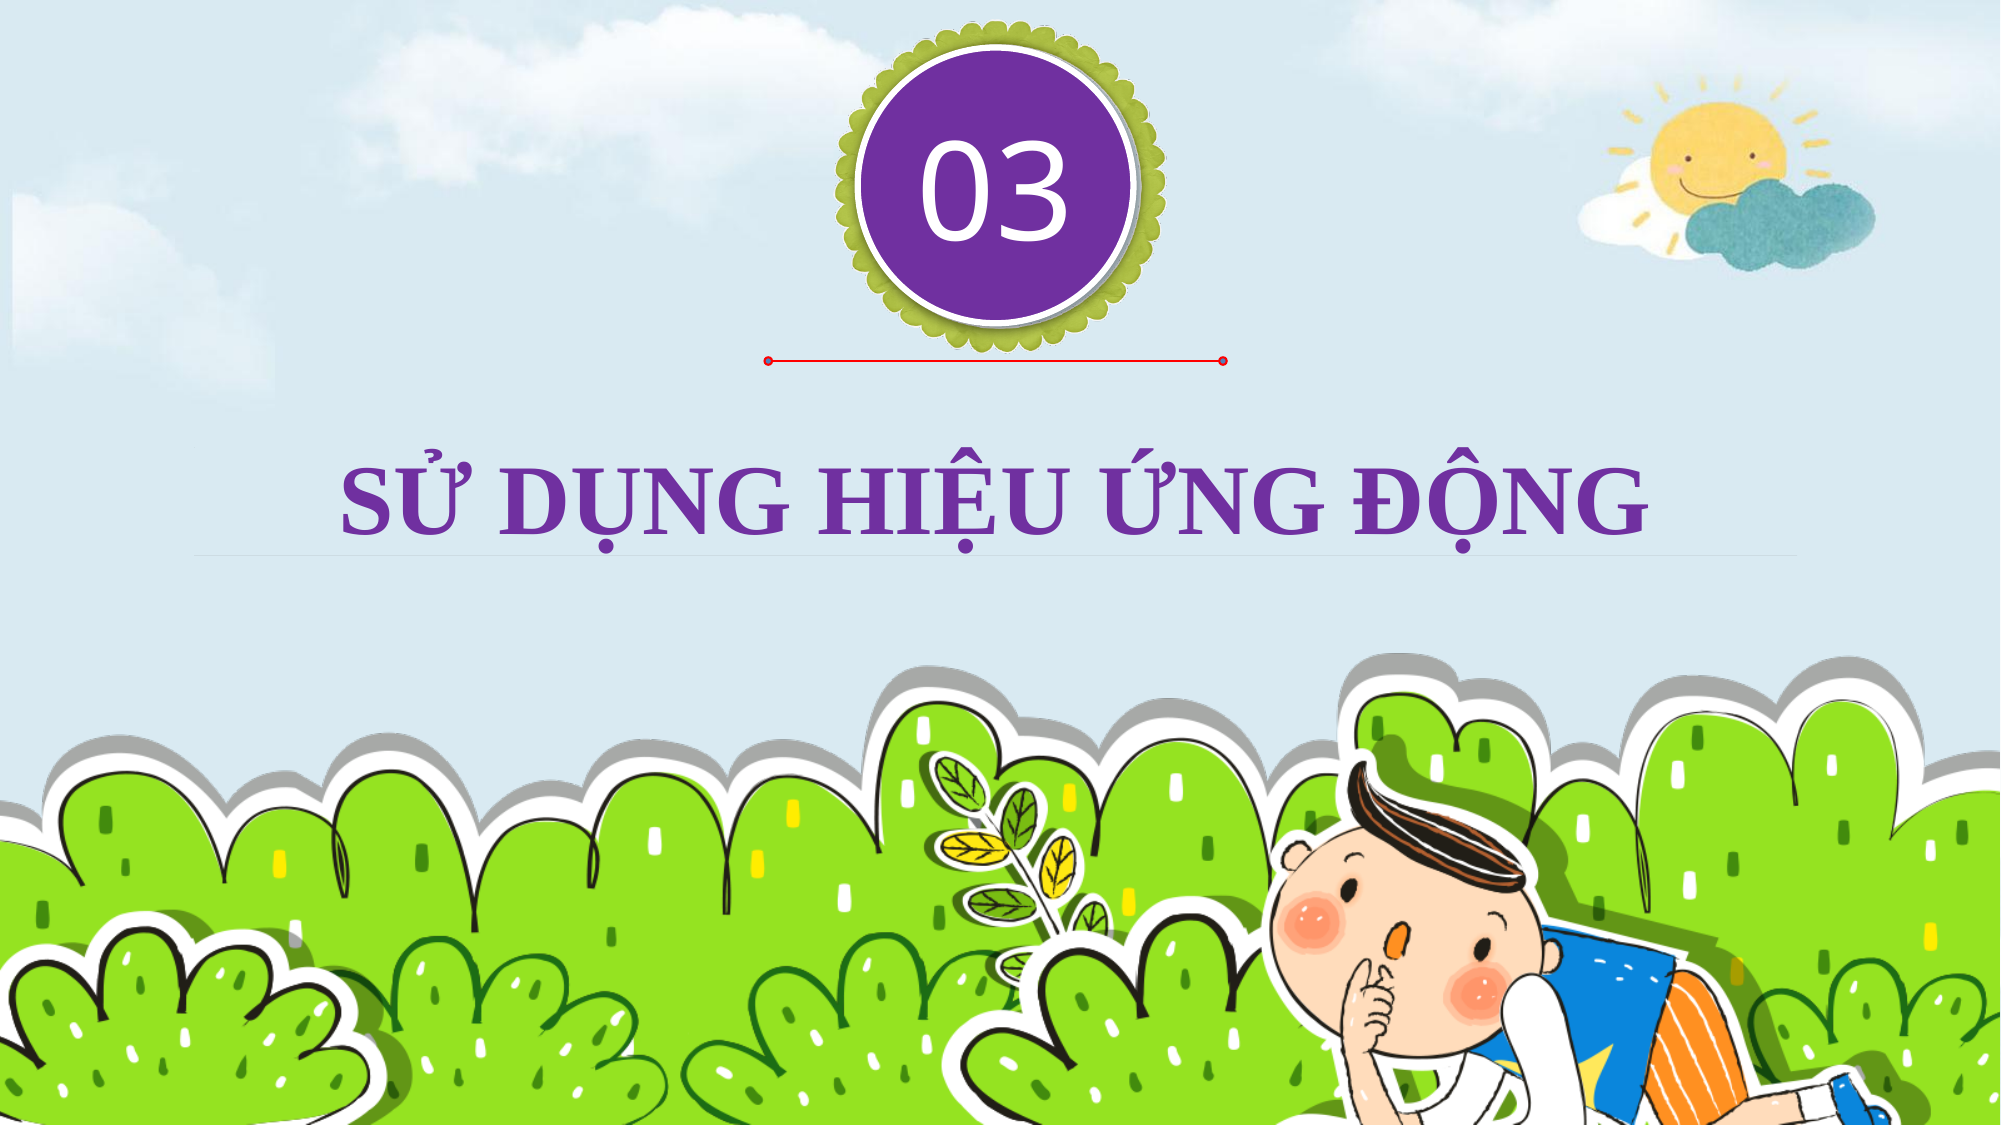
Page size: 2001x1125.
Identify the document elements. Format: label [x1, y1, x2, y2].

text_box [764, 357, 1227, 365]
picture [0, 0, 2001, 1125]
